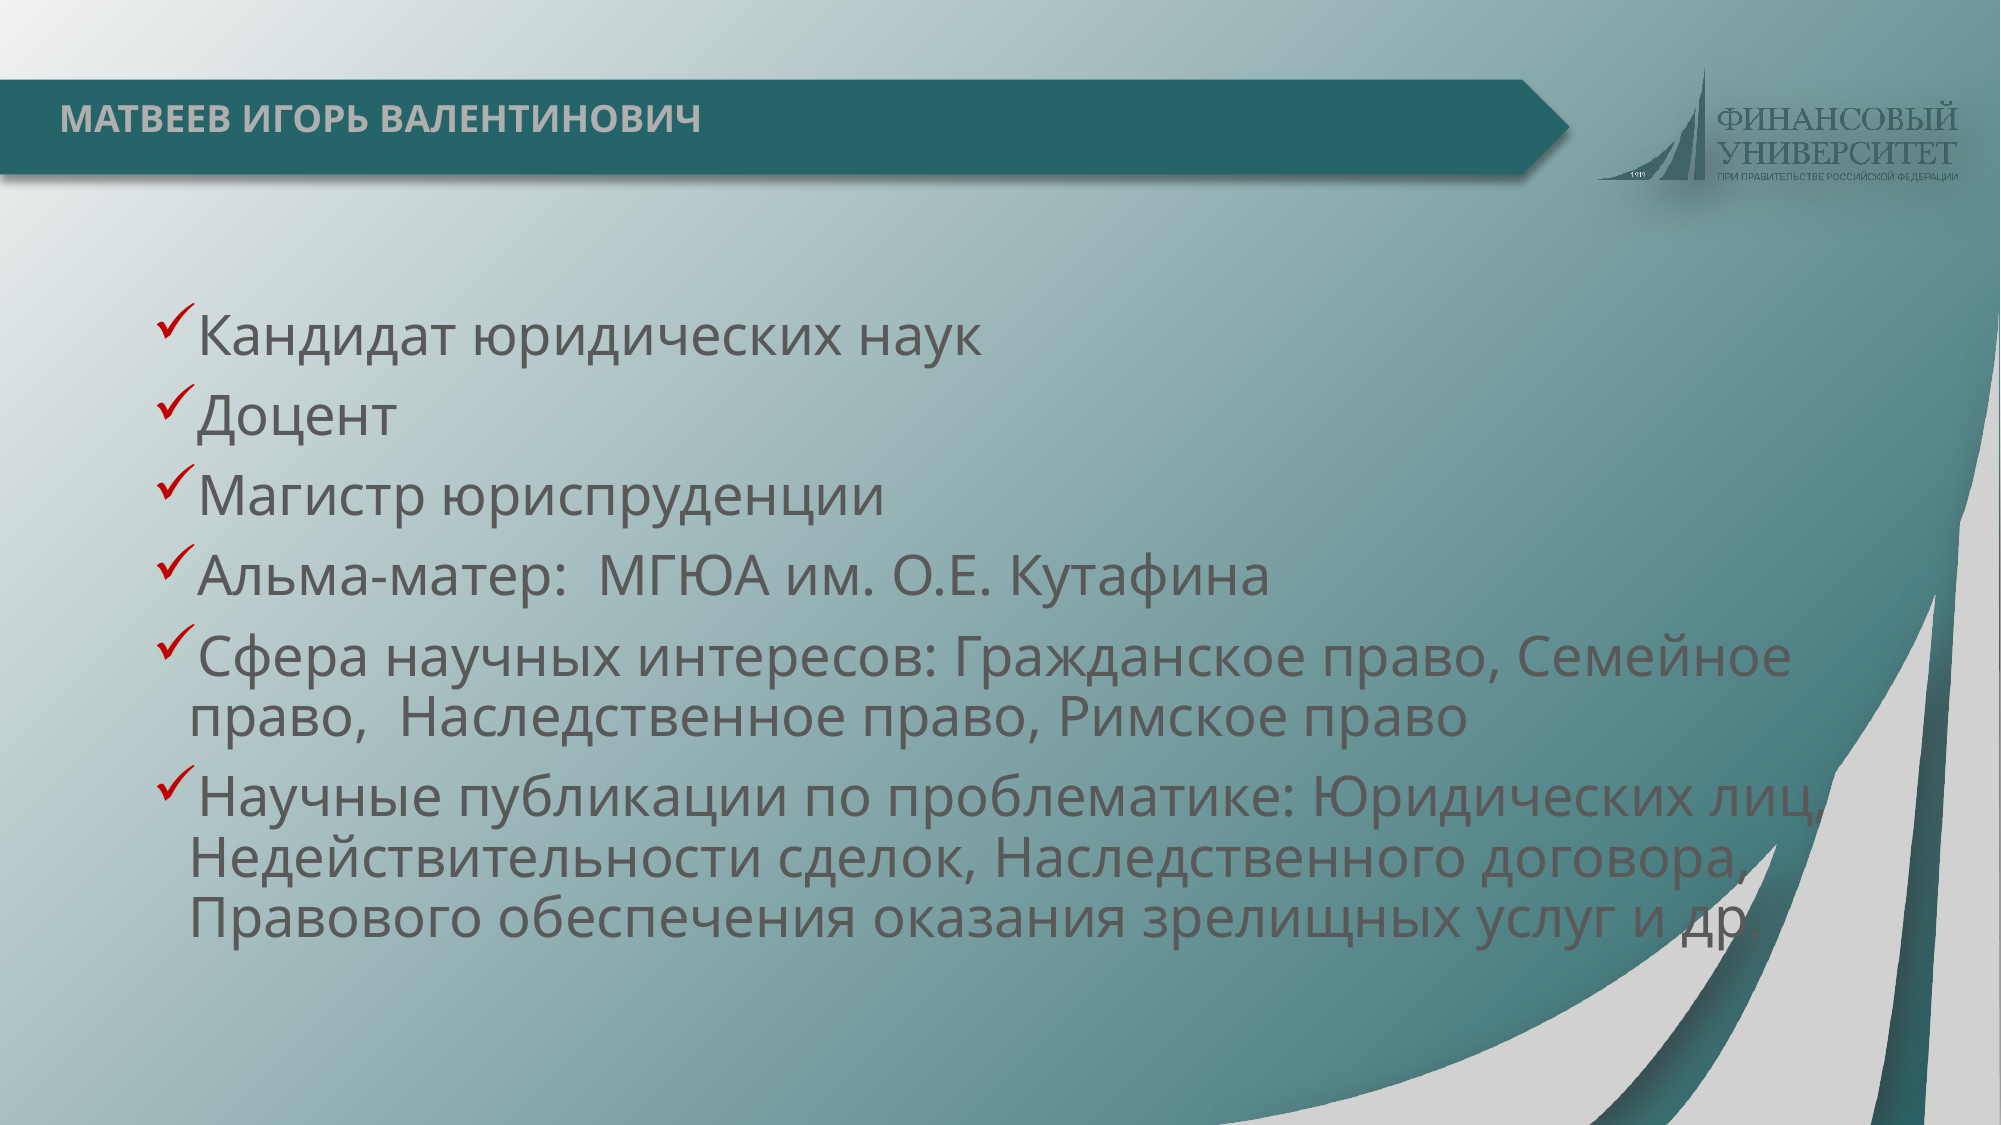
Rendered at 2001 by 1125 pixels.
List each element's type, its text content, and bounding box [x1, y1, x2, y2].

title МАТВЕЕВ ИГОРЬ ВАЛЕНТИНОВИЧ [44, 92, 1749, 155]
picture [1595, 62, 1959, 192]
list Кандидат юридических наук Доцент Магистр юриспруденции Альма-матер: МГЮА им. О.Е. Кутафина Сфера научных интересов: Гражданское право, Семейное право, Наследственное право, Римское право Научные публикации по проблематике: Юридических лиц, Недействительности сделок, Наследственного договора, Правового обеспечения оказания зрелищных услуг и др. [137, 299, 1863, 1014]
